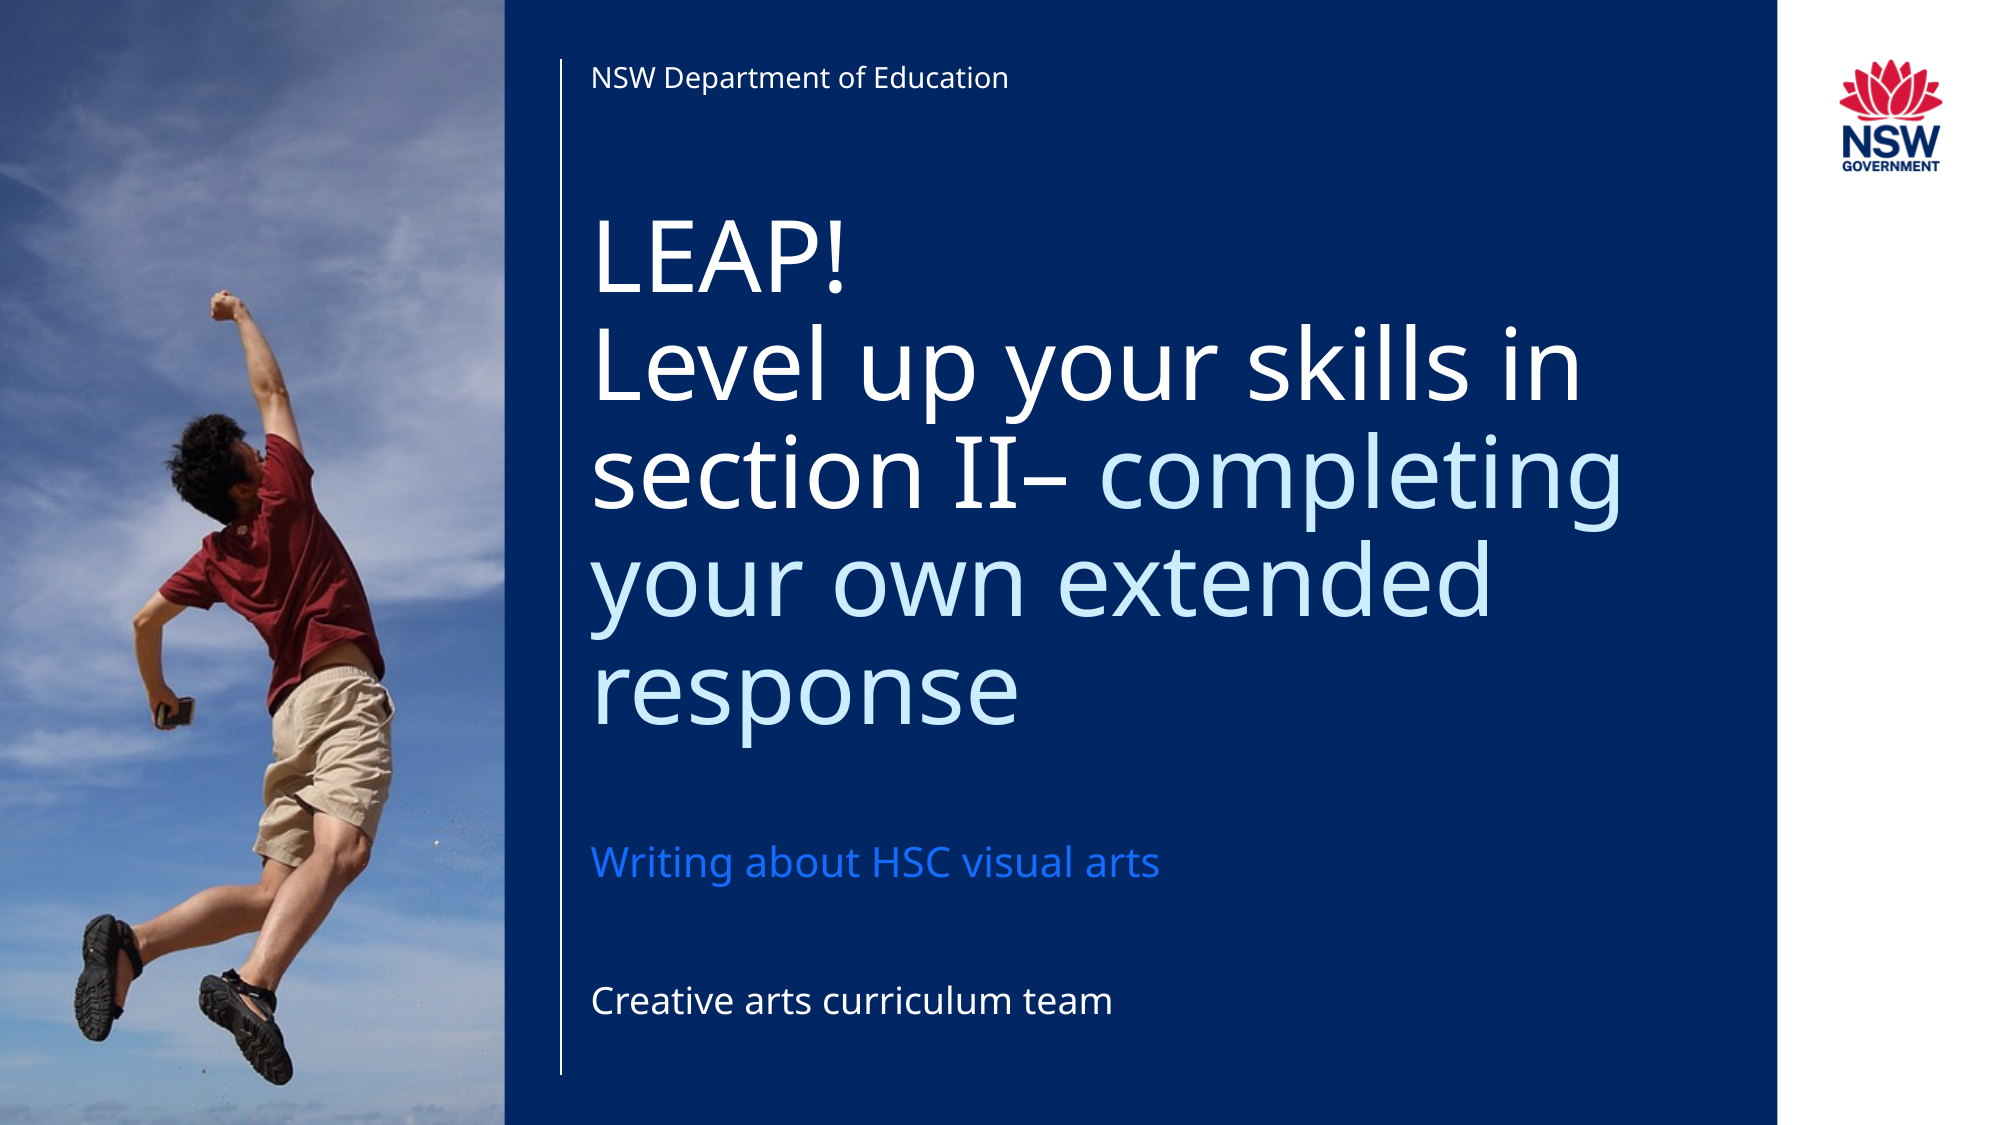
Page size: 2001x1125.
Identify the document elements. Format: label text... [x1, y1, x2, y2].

footer NSW Department of Education [590, 59, 1182, 172]
title LEAP! Level up your skills in section II– completing your own extended response [590, 206, 1731, 650]
list Creative arts curriculum team [590, 956, 1182, 1022]
picture [1839, 59, 1943, 172]
list Writing about HSC visual arts [590, 696, 1731, 886]
picture [0, 0, 505, 1125]
